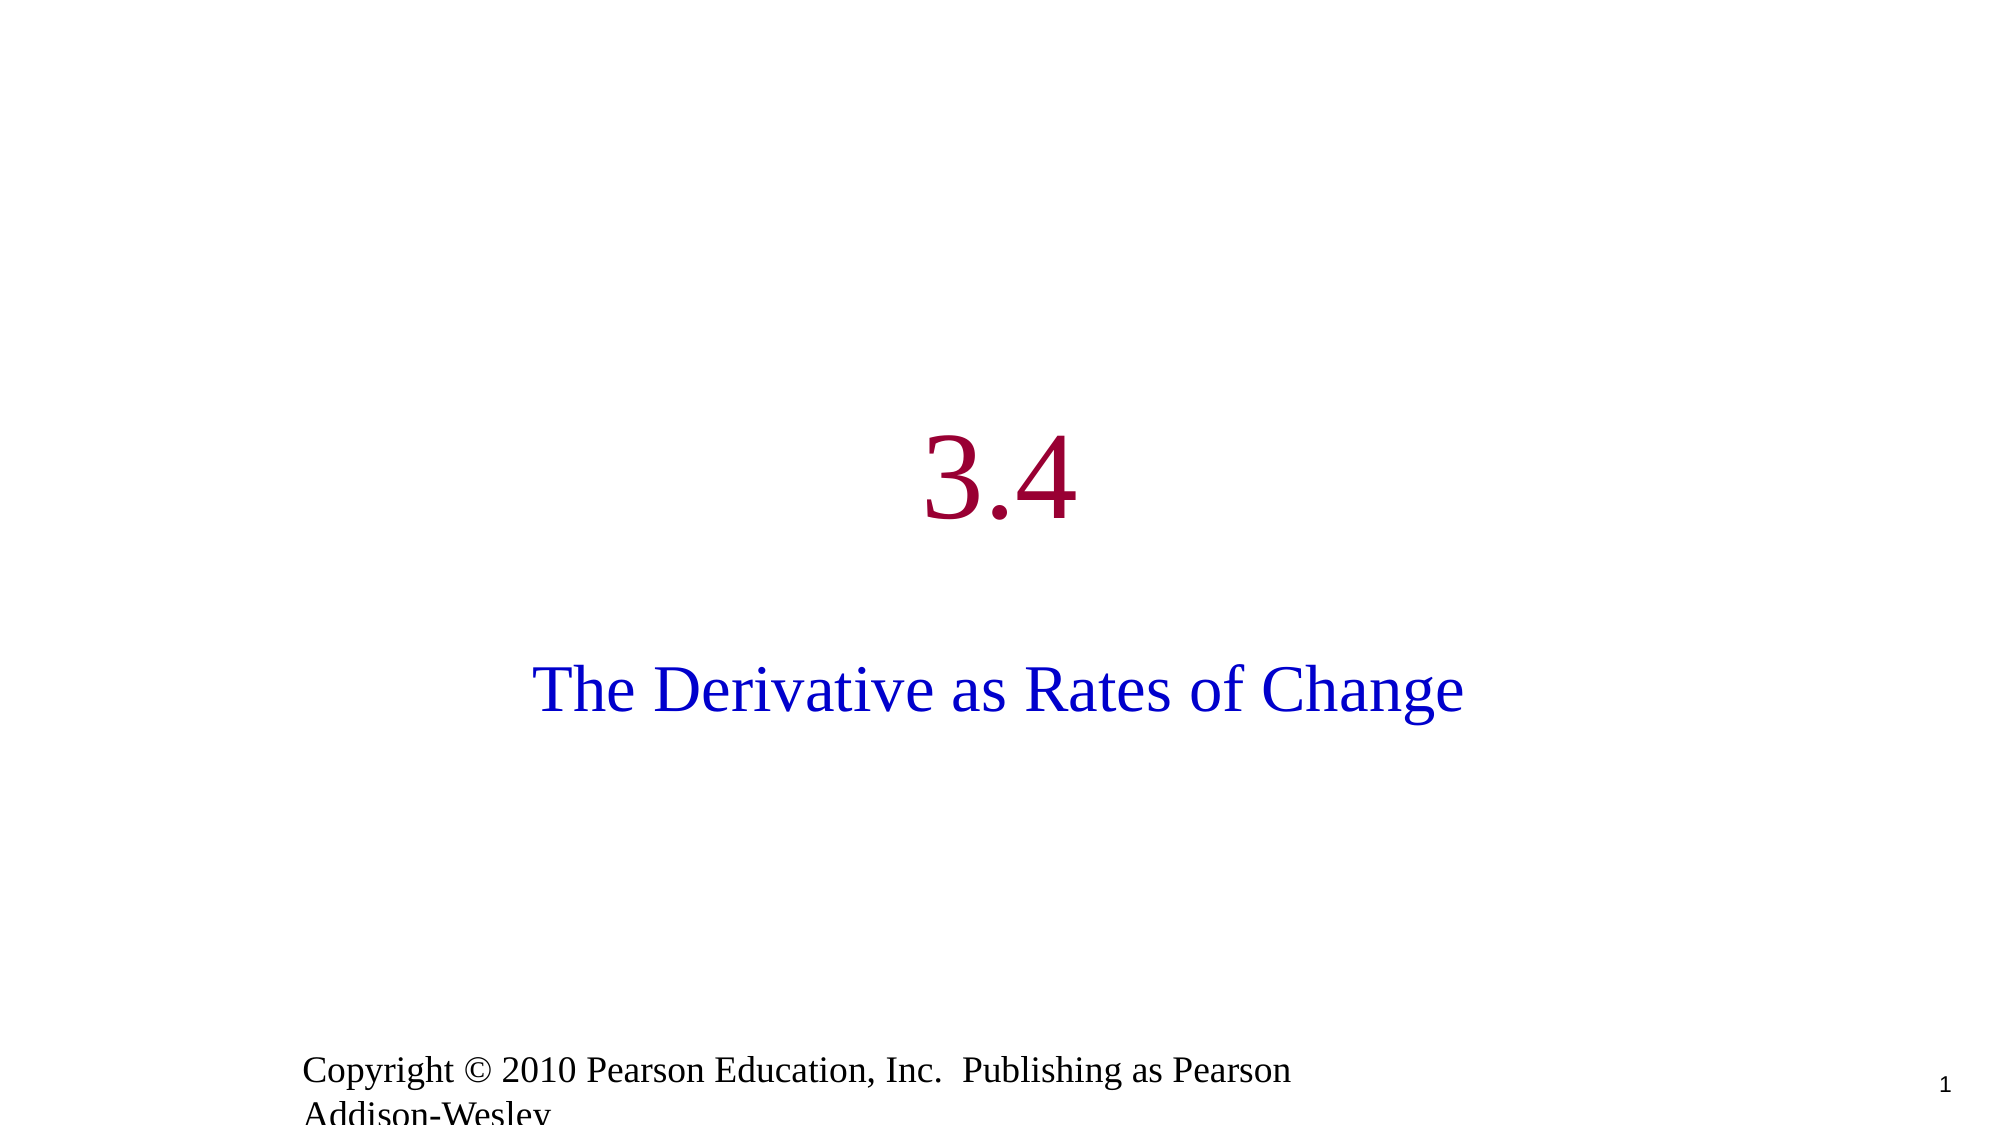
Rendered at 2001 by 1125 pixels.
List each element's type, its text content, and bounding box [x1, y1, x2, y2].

subtitle The Derivative as Rates of Change [300, 637, 1700, 925]
footer Copyright © 2010 Pearson Education, Inc. Publishing as Pearson Addison-Wesley [287, 1037, 1313, 1113]
title 3.4 [150, 375, 1850, 563]
